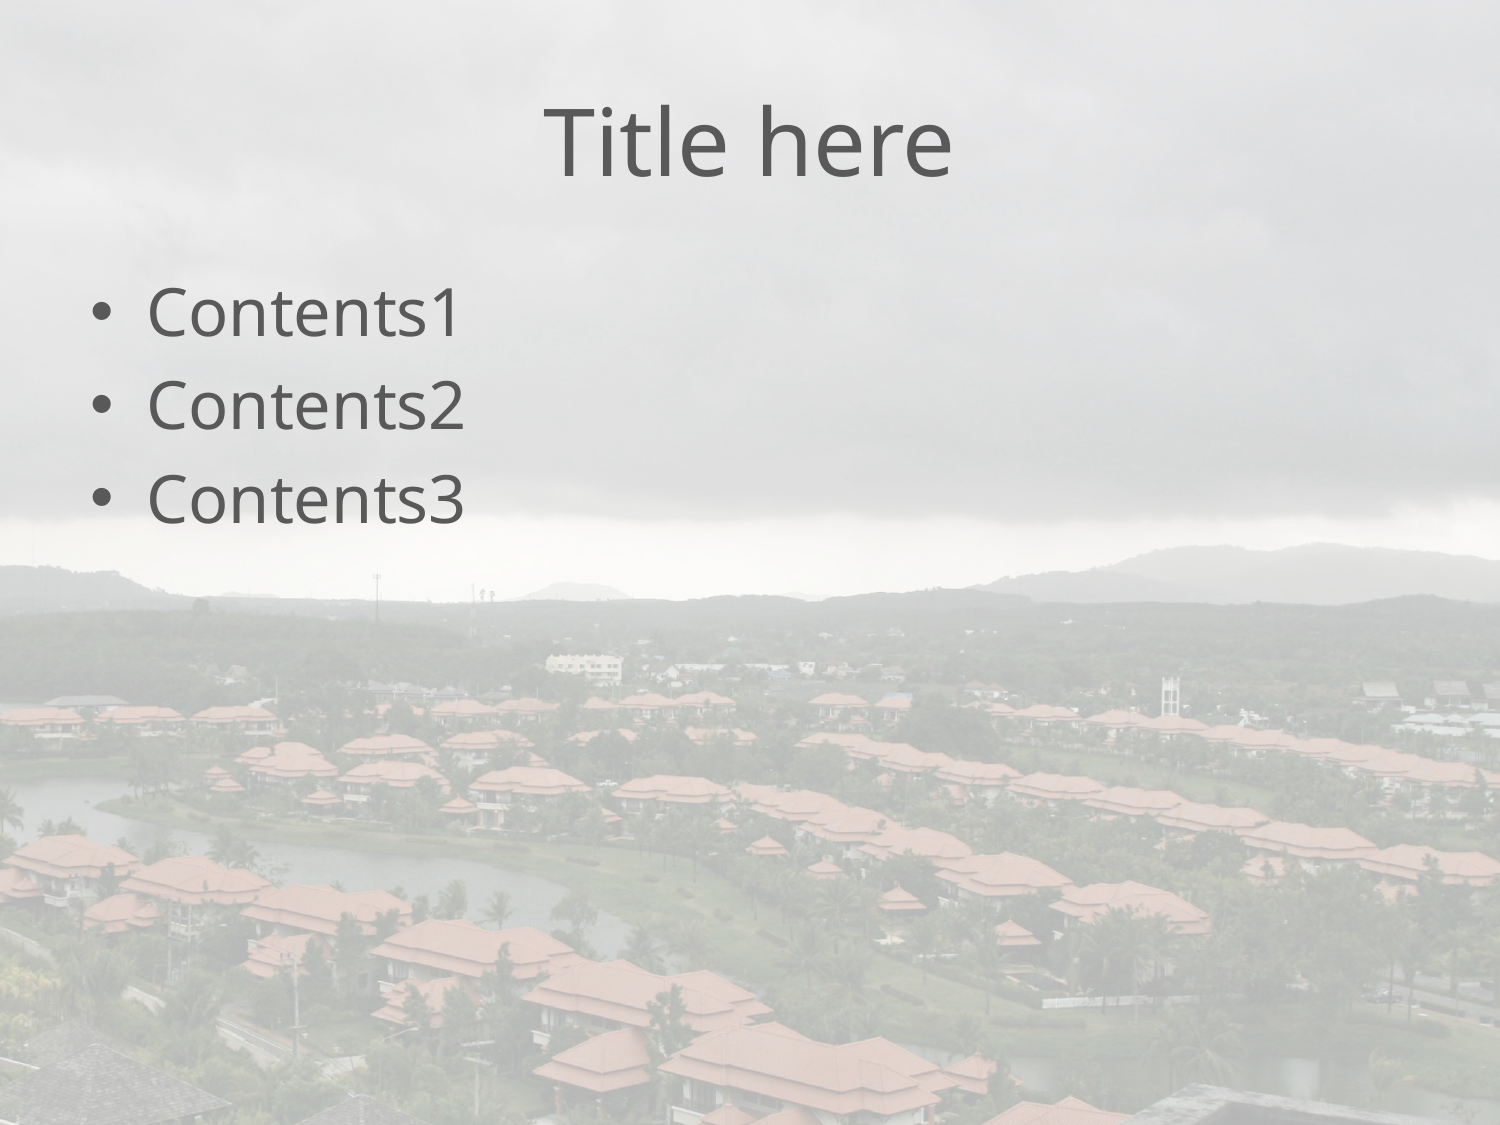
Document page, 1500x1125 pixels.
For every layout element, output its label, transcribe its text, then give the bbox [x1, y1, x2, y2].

list Contents1 Contents2 Contents3 [75, 262, 1425, 1005]
title Title here [75, 45, 1425, 233]
text_box [0, 0, 1500, 1125]
